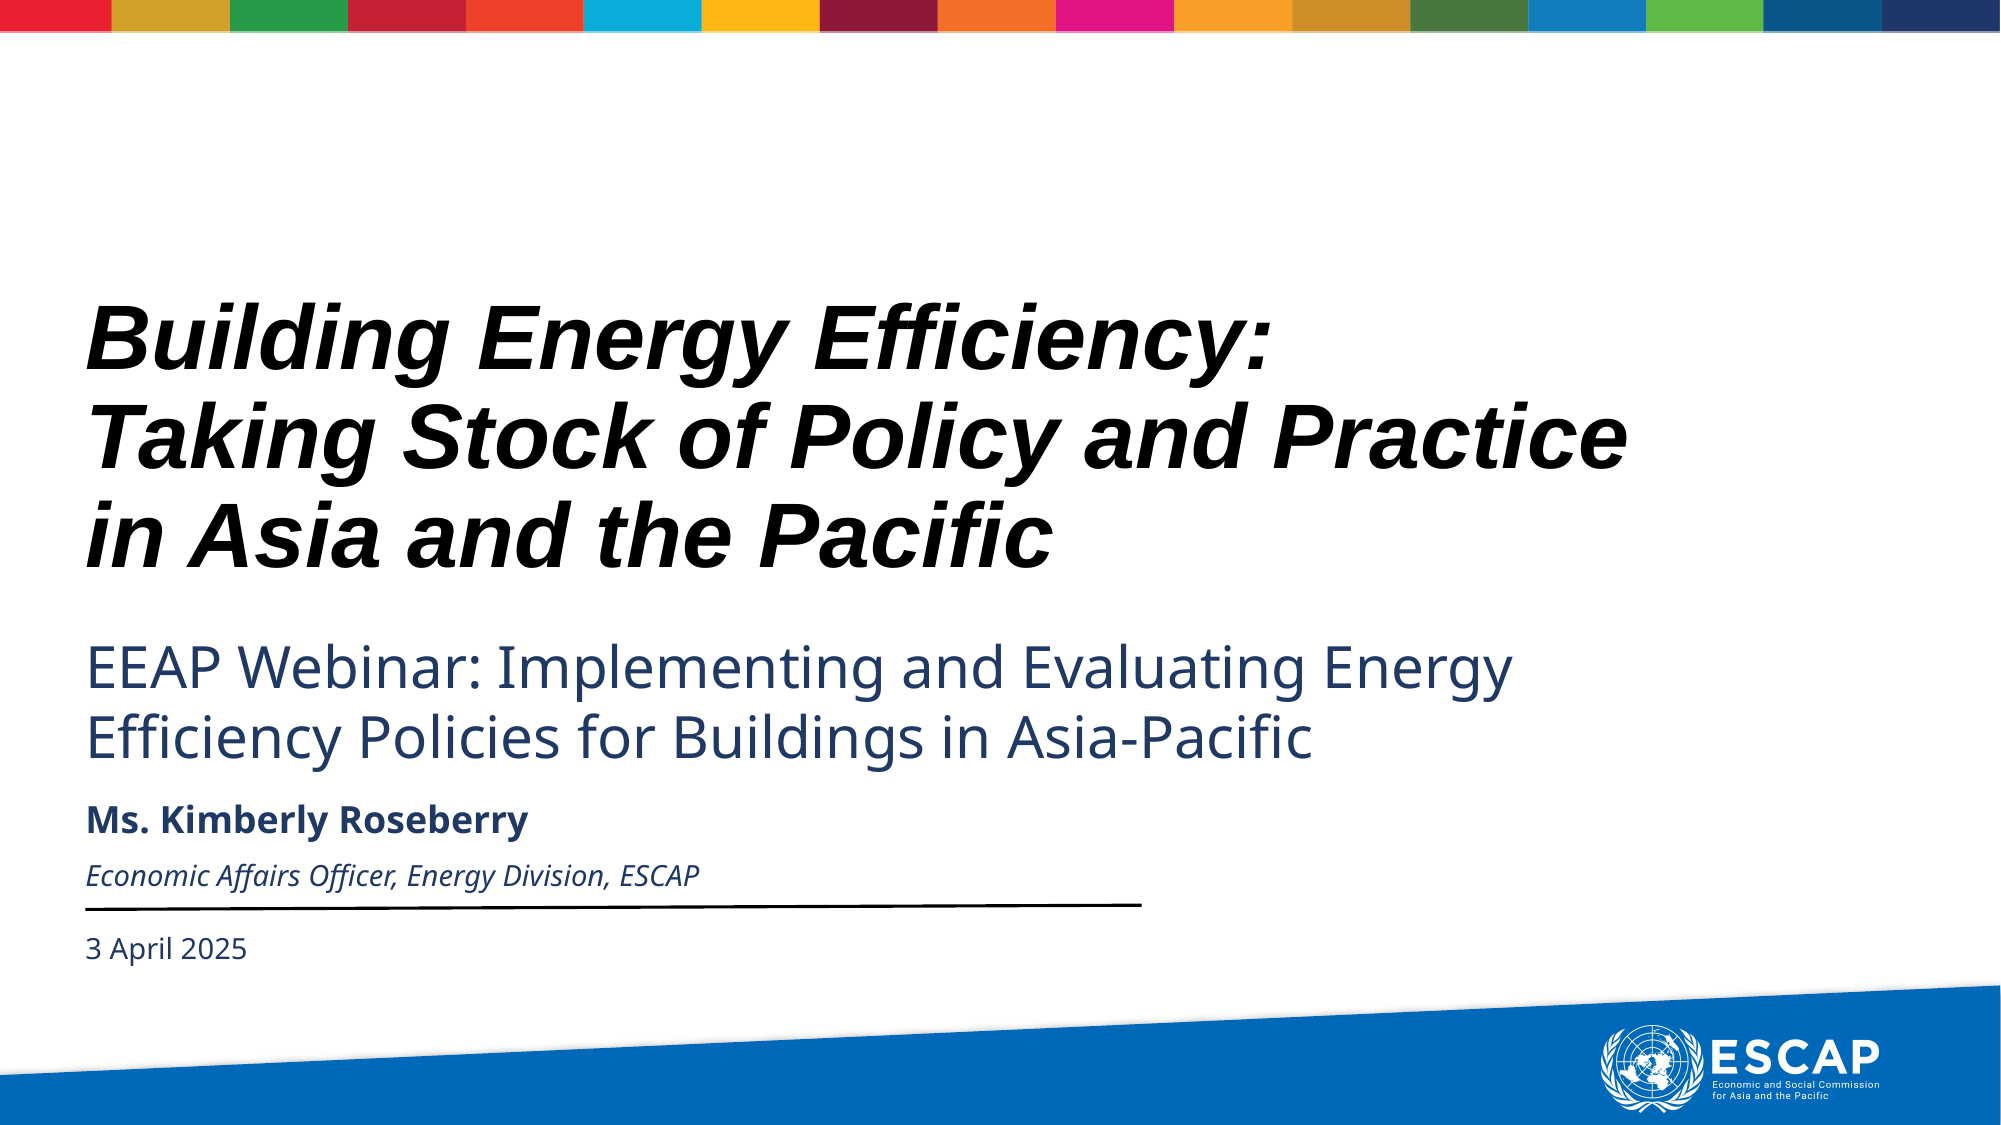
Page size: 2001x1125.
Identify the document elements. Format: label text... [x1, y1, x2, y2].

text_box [85, 905, 1142, 910]
text_box Economic Affairs Officer, Energy Division, ESCAP [70, 849, 1509, 900]
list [645, 545, 1355, 768]
text_box 3 April 2025 [70, 922, 1509, 973]
picture [1601, 1025, 1879, 1113]
picture [0, 0, 2000, 33]
text_box EEAP Webinar: Implementing and Evaluating Energy Efficiency Policies for Buildings in Asia-Pacific [70, 622, 1689, 778]
text_box Ms. Kimberly Roseberry [70, 789, 641, 849]
text_box Building Energy Efficiency: Taking Stock of Policy and Practice in Asia and the Pacific [70, 224, 1891, 653]
